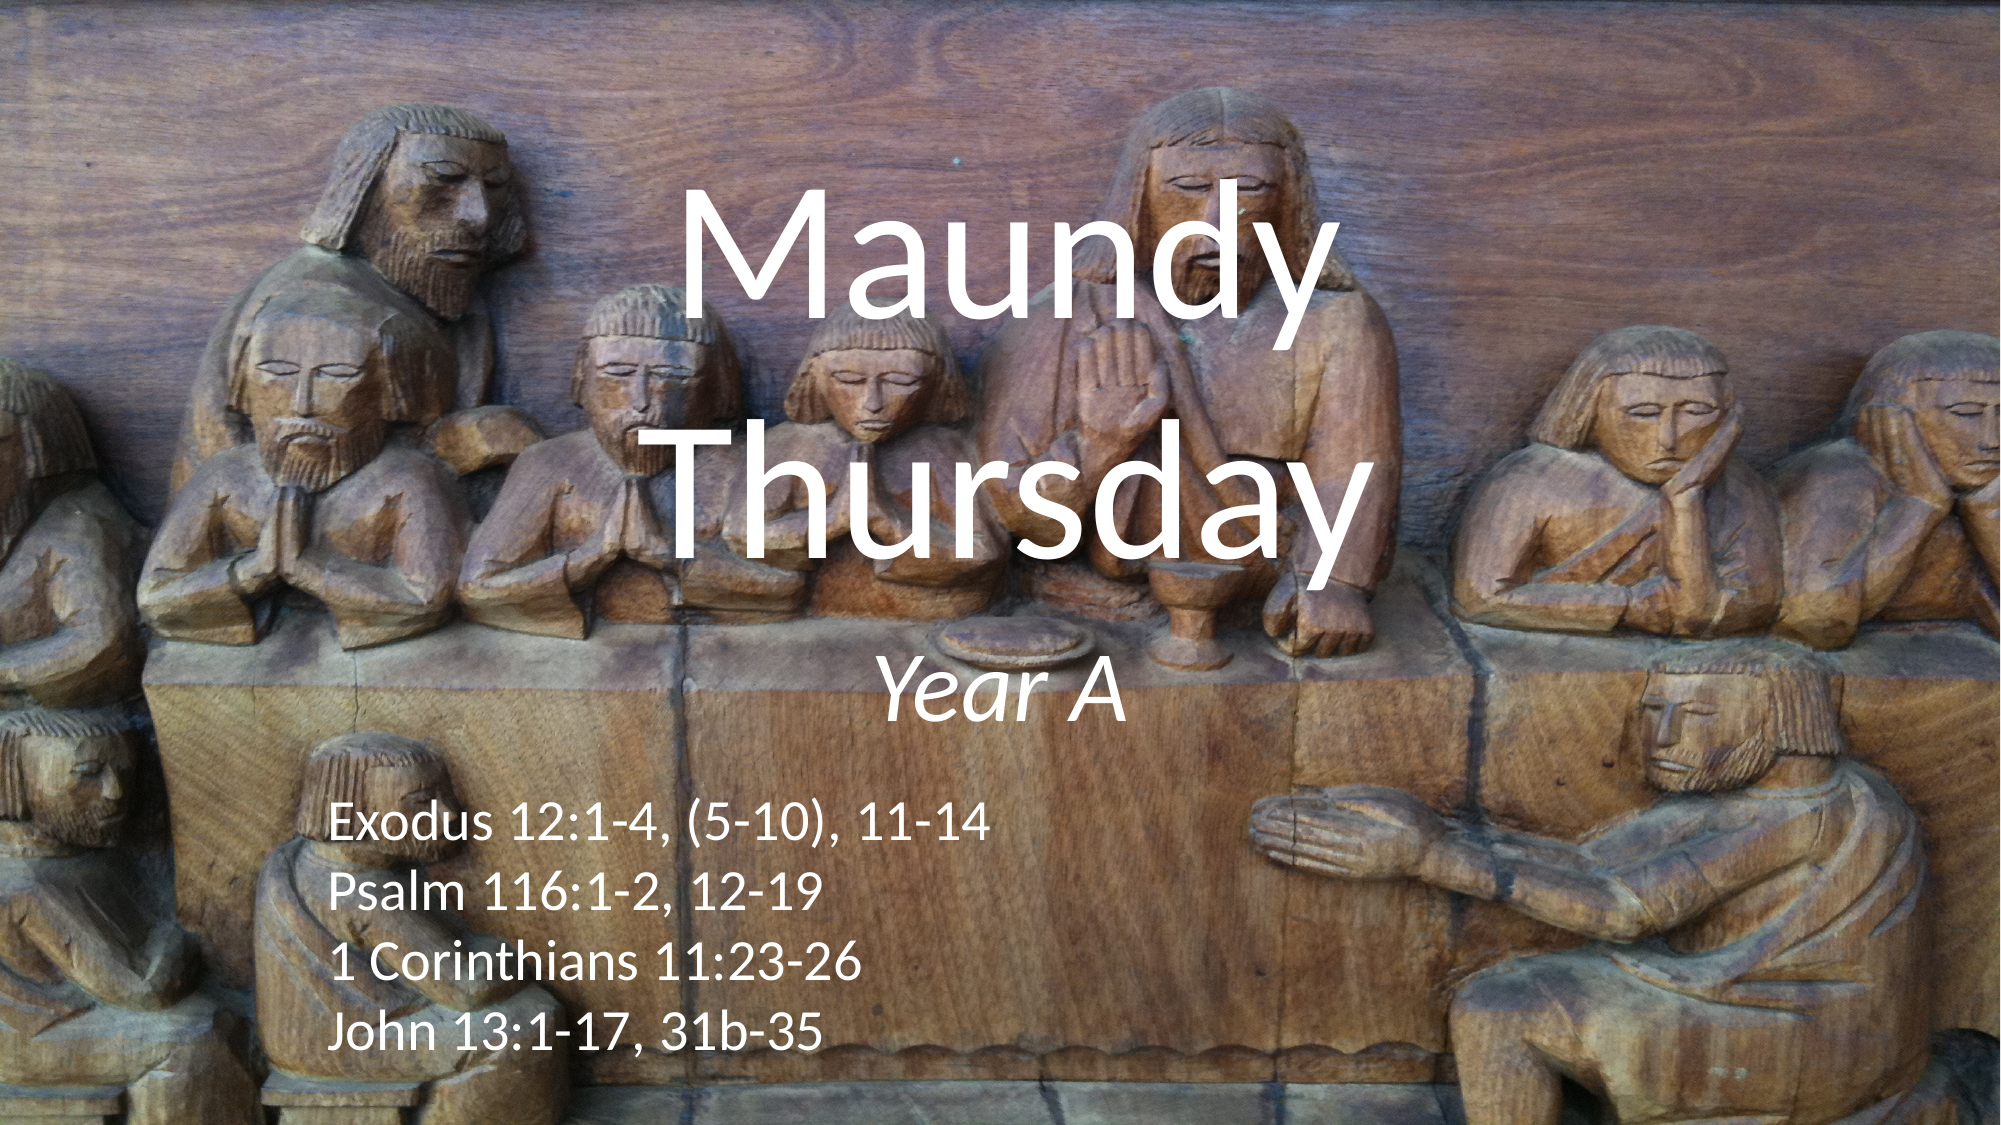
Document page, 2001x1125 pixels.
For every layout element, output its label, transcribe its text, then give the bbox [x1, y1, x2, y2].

picture [0, 0, 2001, 1125]
text_box Exodus 12:1-4, (5-10), 11-14 Psalm 116:1-2, 12-19 1 Corinthians 11:23-26 John 13:1-17, 31b-35 [312, 774, 1075, 1125]
subtitle Year A [474, 612, 1525, 750]
title Maundy Thursday [312, 237, 1700, 479]
